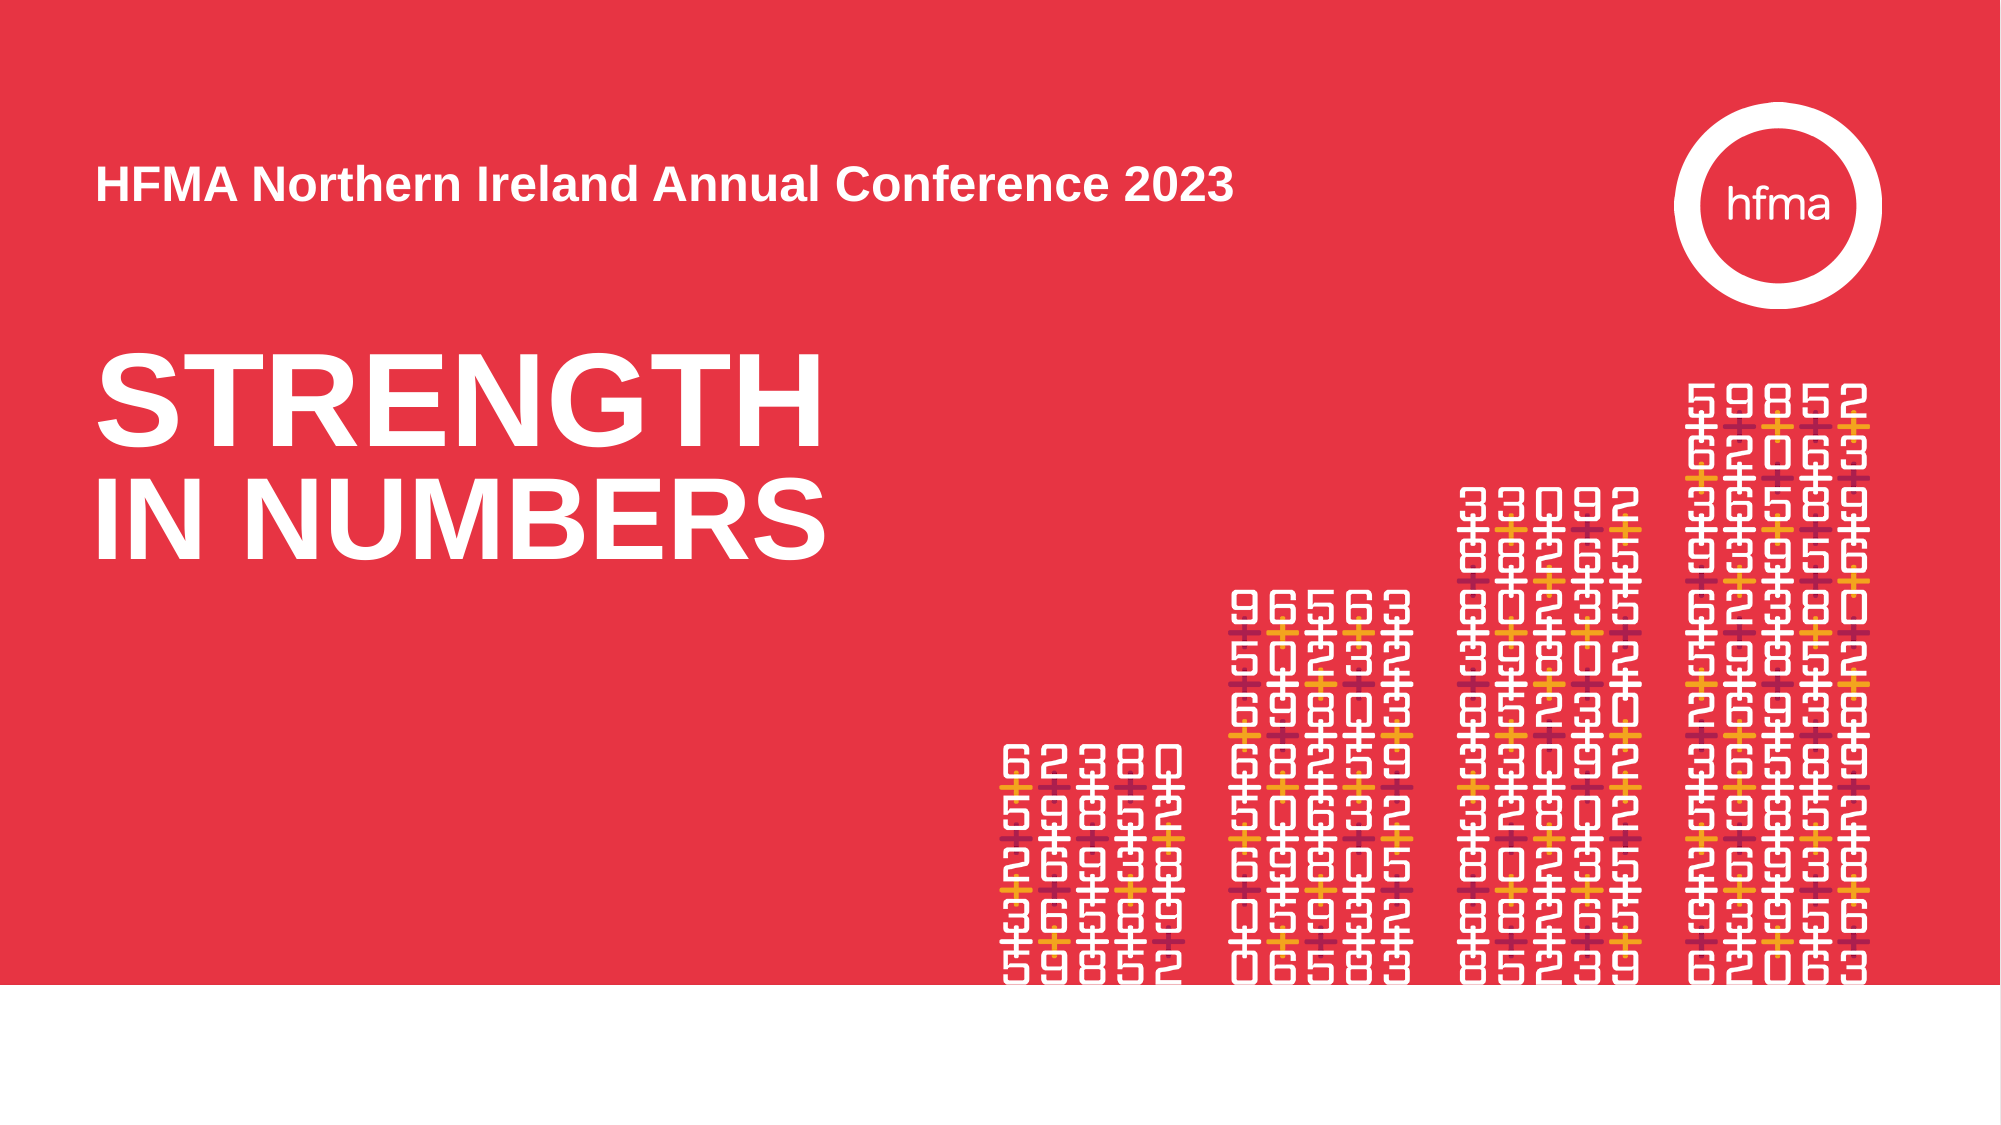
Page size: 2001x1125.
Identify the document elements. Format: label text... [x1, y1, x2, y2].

text_box [0, 984, 2000, 1125]
text_box IN NUMBERS [91, 442, 961, 583]
text_box HFMA Northern Ireland Annual Conference 2023 [94, 151, 1419, 282]
picture [1674, 102, 1882, 309]
title STRENGTH [94, 311, 965, 473]
picture [999, 383, 1870, 985]
